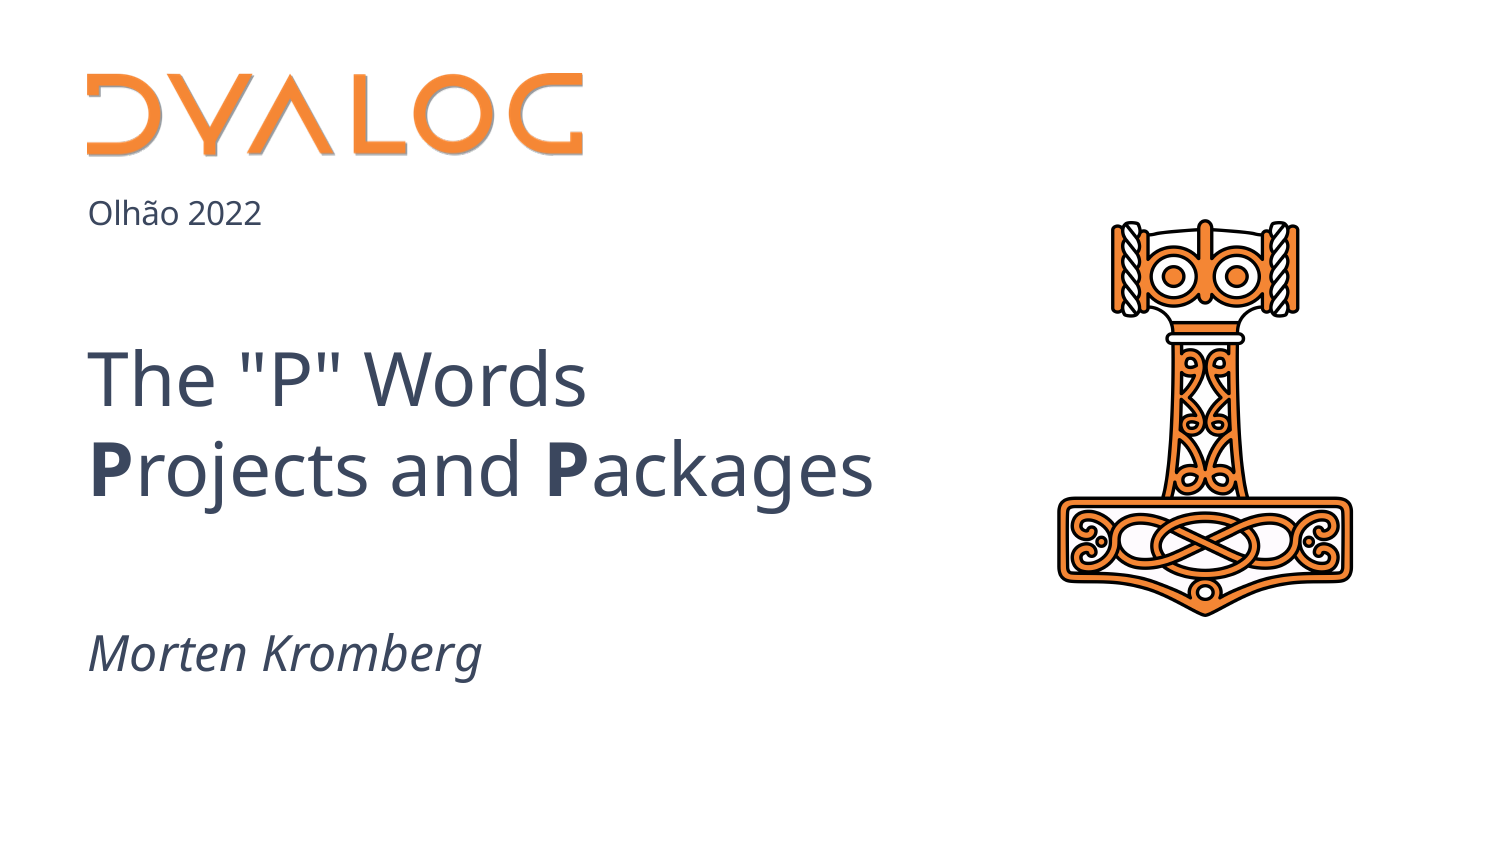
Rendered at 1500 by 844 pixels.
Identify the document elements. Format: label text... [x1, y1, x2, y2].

picture [1042, 198, 1364, 652]
list Morten Kromberg [72, 613, 906, 782]
picture [87, 73, 583, 181]
title The "P" Words Projects and Packages [72, 276, 906, 567]
